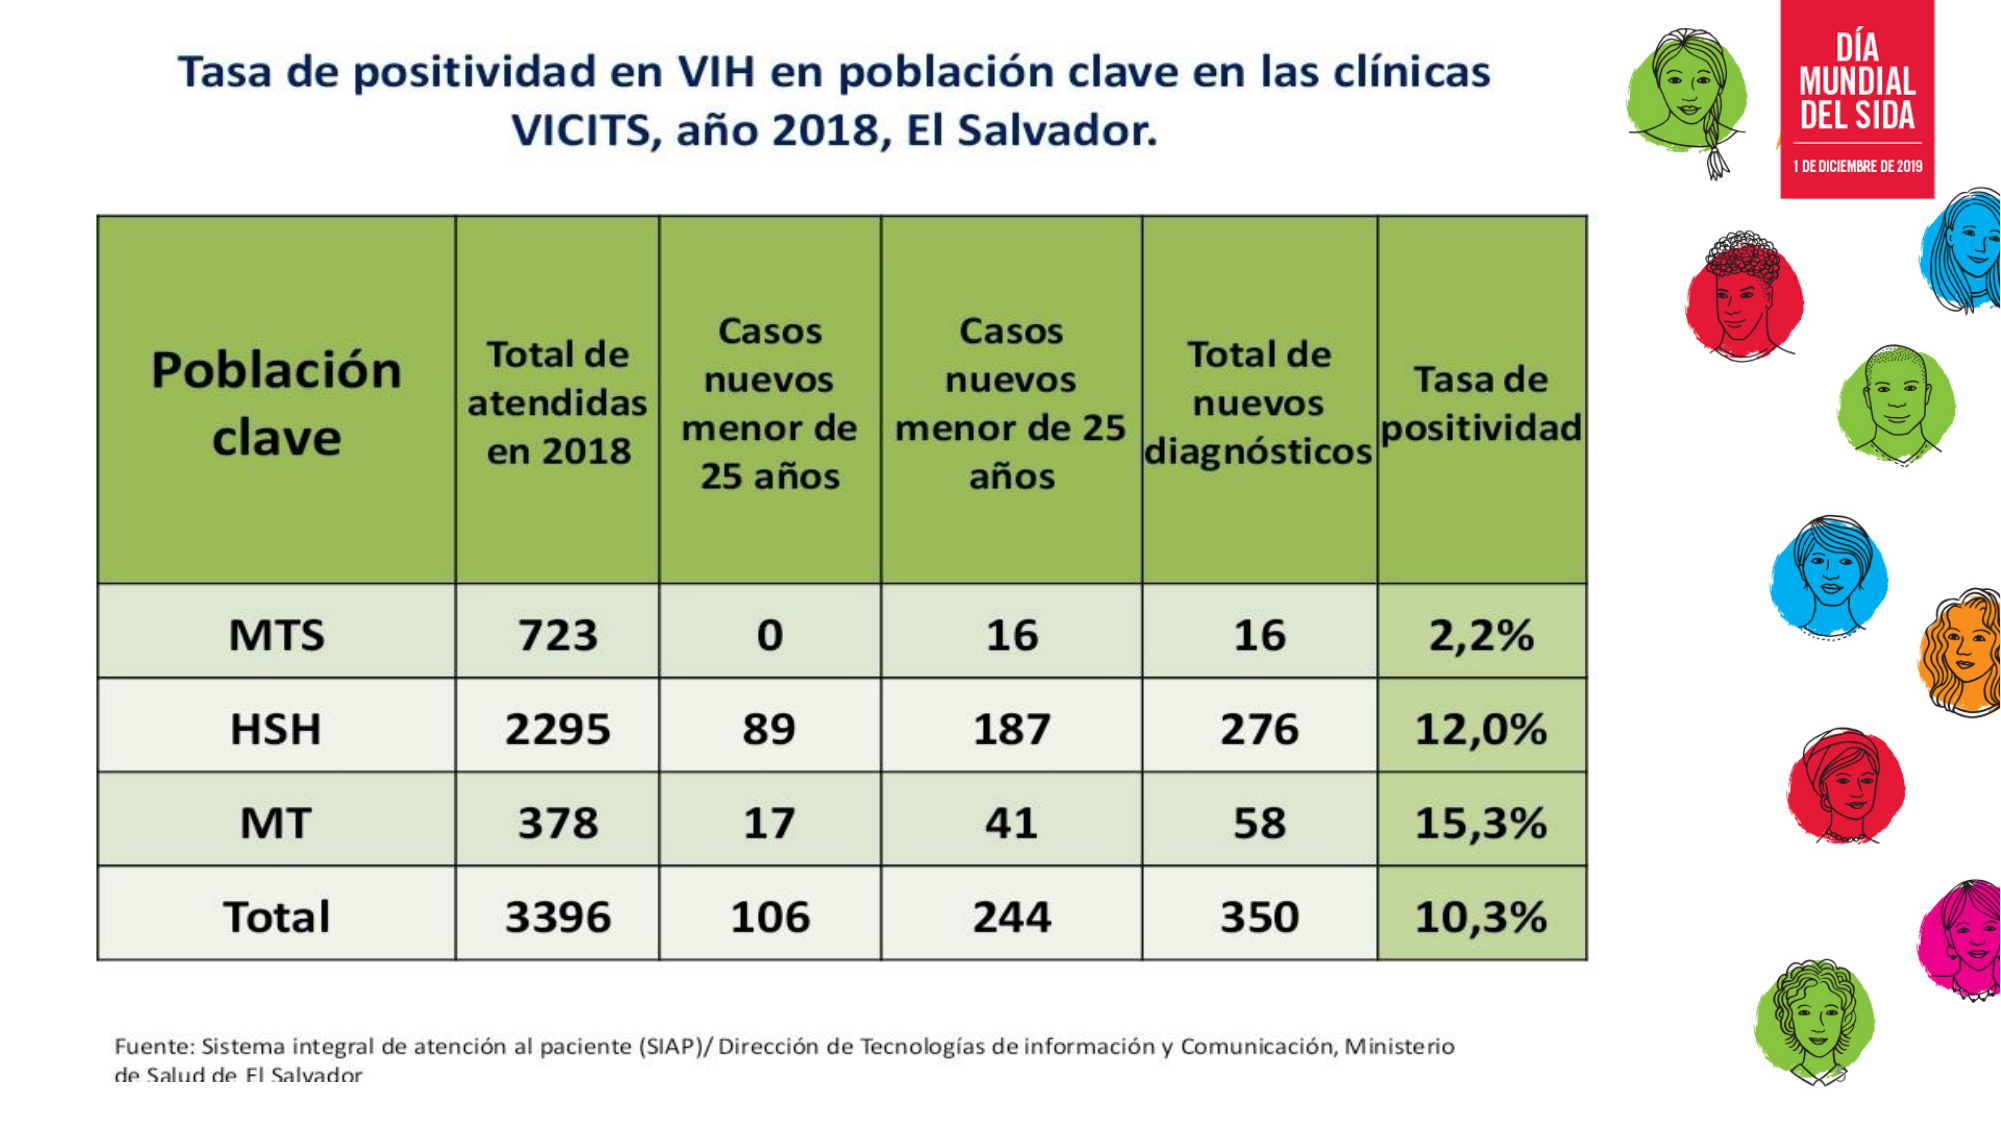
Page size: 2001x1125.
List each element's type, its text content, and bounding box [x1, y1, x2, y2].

slide_number 5 [1412, 1042, 1863, 1103]
picture [1991, 237, 2001, 241]
picture [1946, 244, 1952, 256]
picture [1941, 217, 1946, 229]
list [45, 22, 1605, 1082]
picture [0, 0, 2001, 1125]
